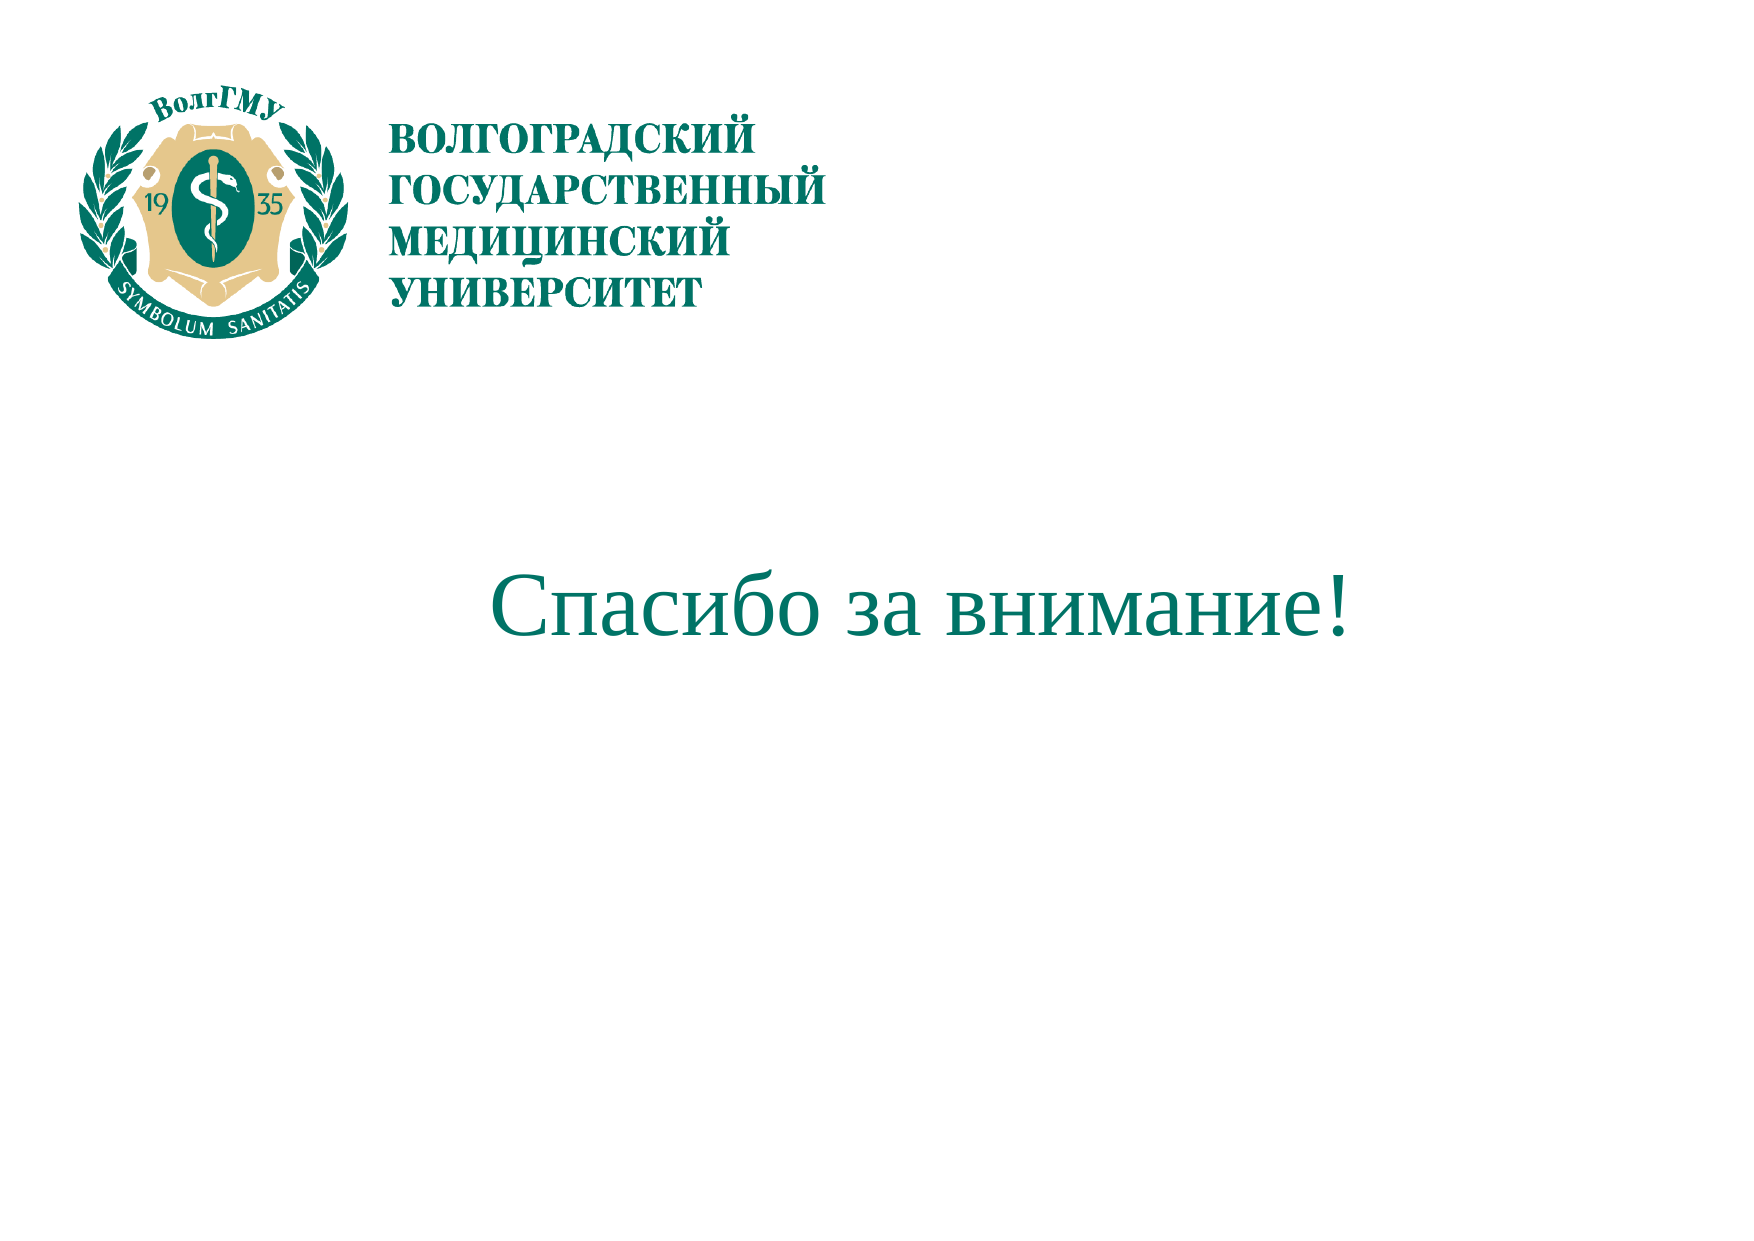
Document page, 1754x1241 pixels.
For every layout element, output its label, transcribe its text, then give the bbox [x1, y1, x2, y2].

title Спасибо за внимание! [152, 362, 1371, 662]
picture [77, 85, 826, 339]
